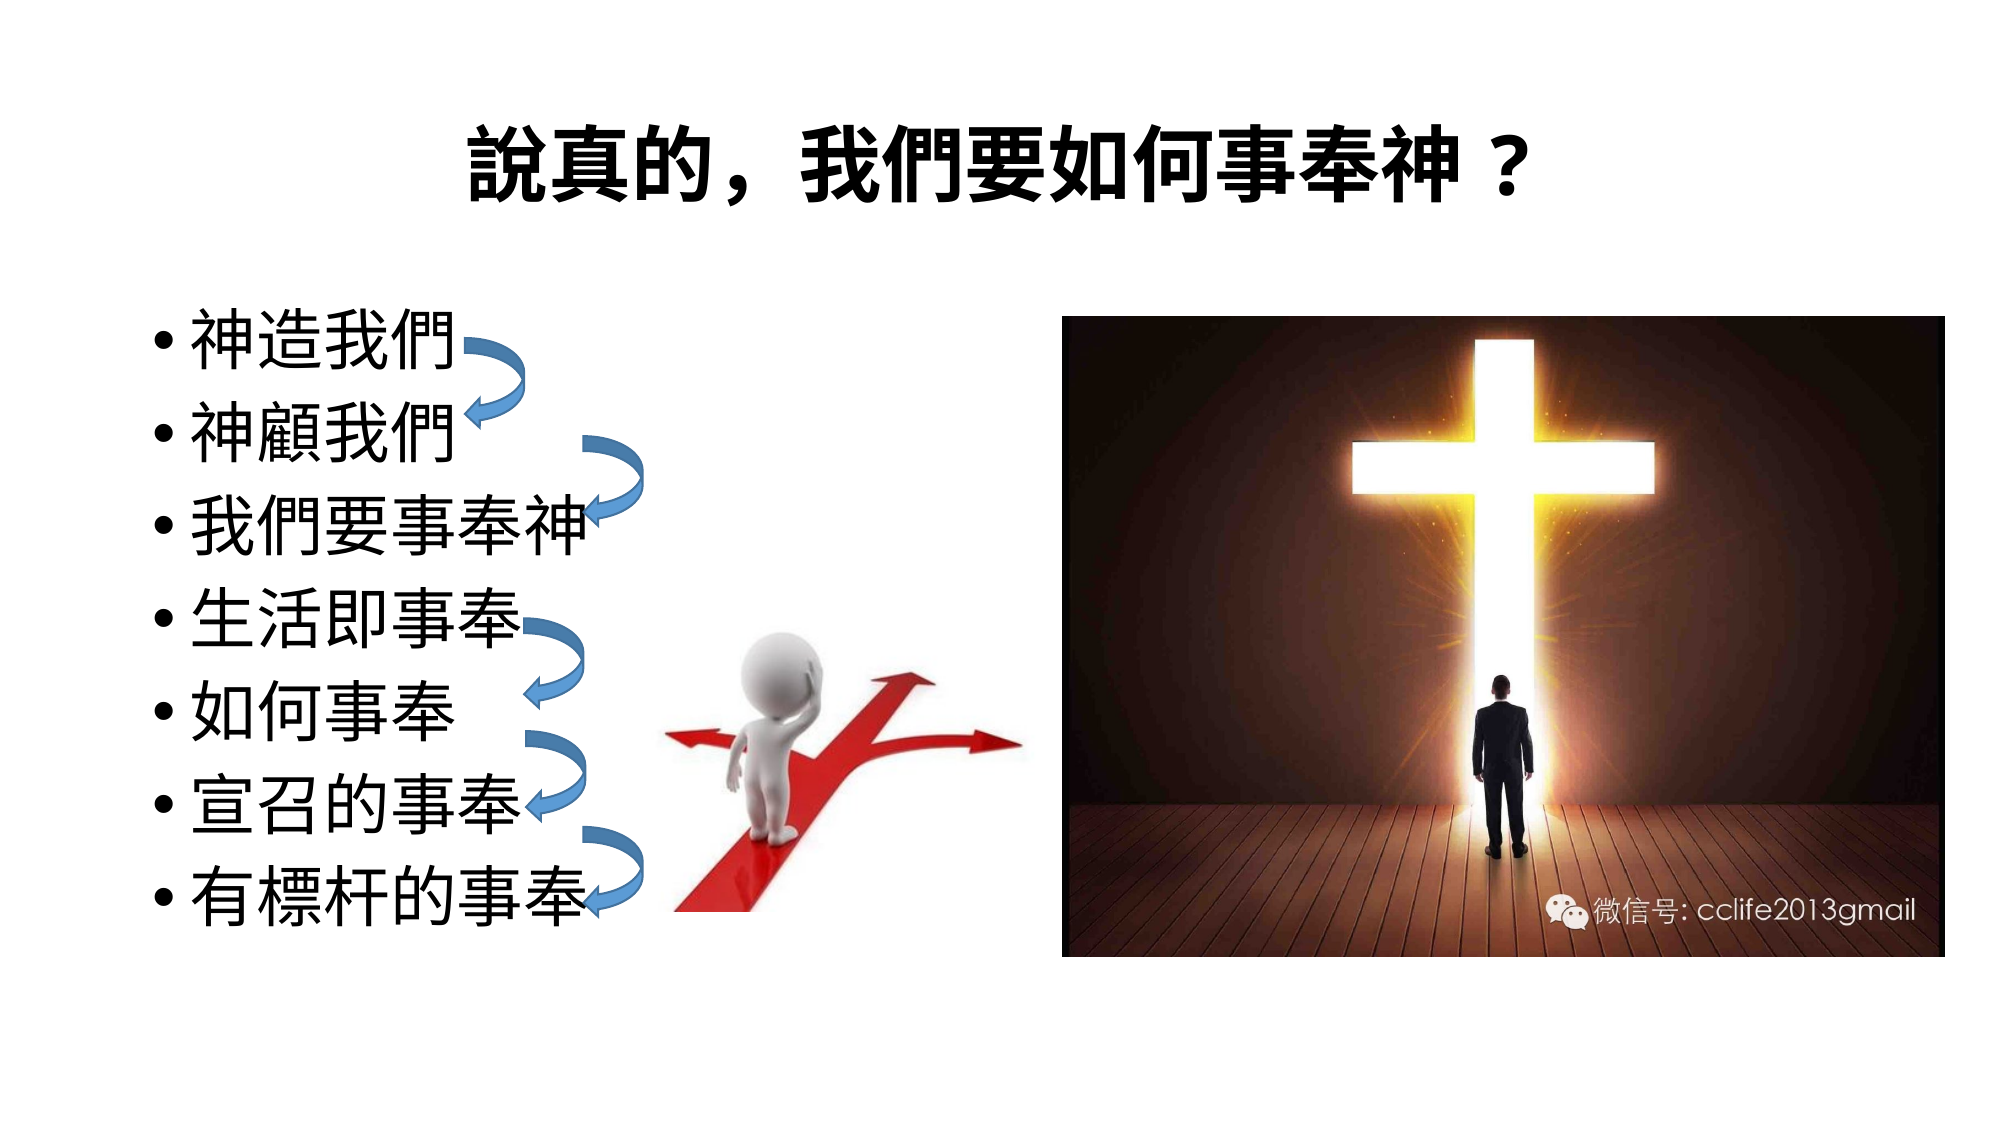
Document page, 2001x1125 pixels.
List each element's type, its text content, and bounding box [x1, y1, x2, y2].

picture [1062, 316, 1945, 958]
text_box [581, 435, 644, 529]
text_box [524, 730, 587, 824]
text_box [463, 336, 526, 431]
text_box [522, 617, 585, 711]
list 神造我們 神顧我們 我們要事奉神 生活即事奉 如何事奉 宣召的事奉 有標杆的事奉 [137, 299, 1863, 1014]
picture [642, 618, 1044, 912]
title 說真的，我們要如何事奉神? [137, 59, 1863, 278]
text_box [581, 825, 642, 919]
